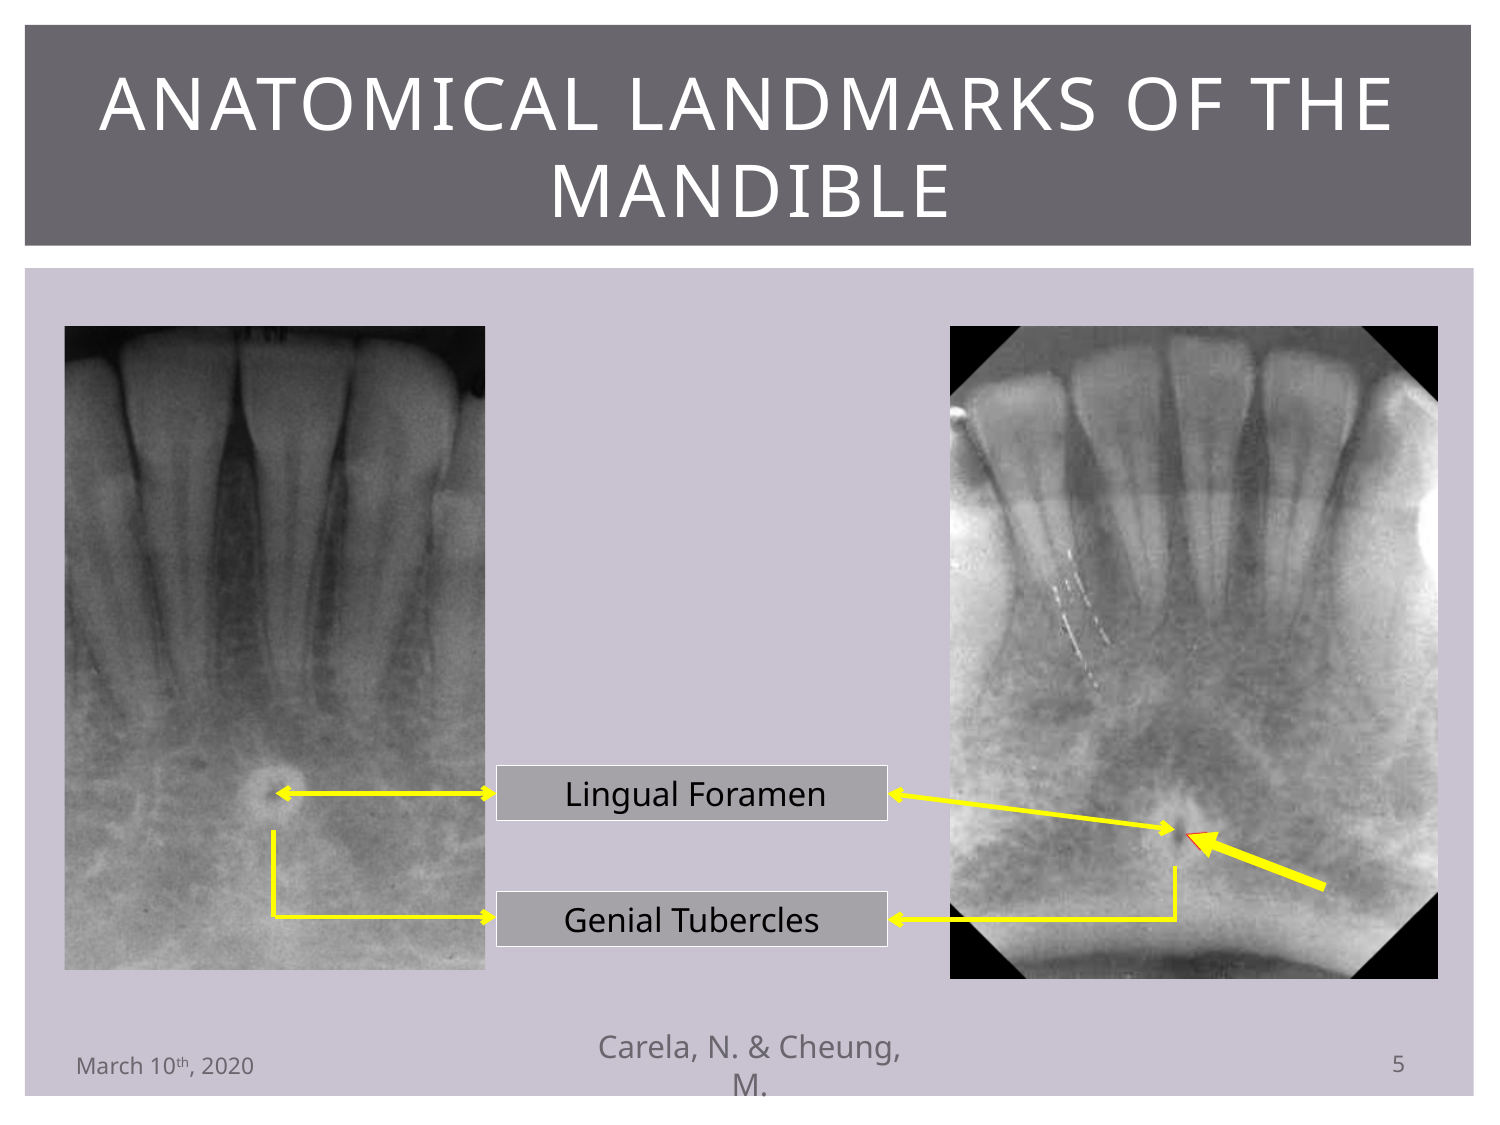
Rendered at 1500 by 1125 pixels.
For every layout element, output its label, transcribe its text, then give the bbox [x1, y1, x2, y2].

footer Carela, N. & Cheung, M. [562, 1042, 938, 1088]
slide_number 5 [1349, 1041, 1448, 1089]
text_box Genial Tubercles [496, 891, 888, 947]
picture [949, 325, 1438, 979]
title Anatomical Landmarks of the Mandible [62, 58, 1438, 232]
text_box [887, 793, 1176, 830]
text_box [1187, 834, 1326, 888]
text_box Lingual Foramen [496, 765, 888, 821]
picture [64, 325, 486, 970]
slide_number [60, 1042, 411, 1088]
